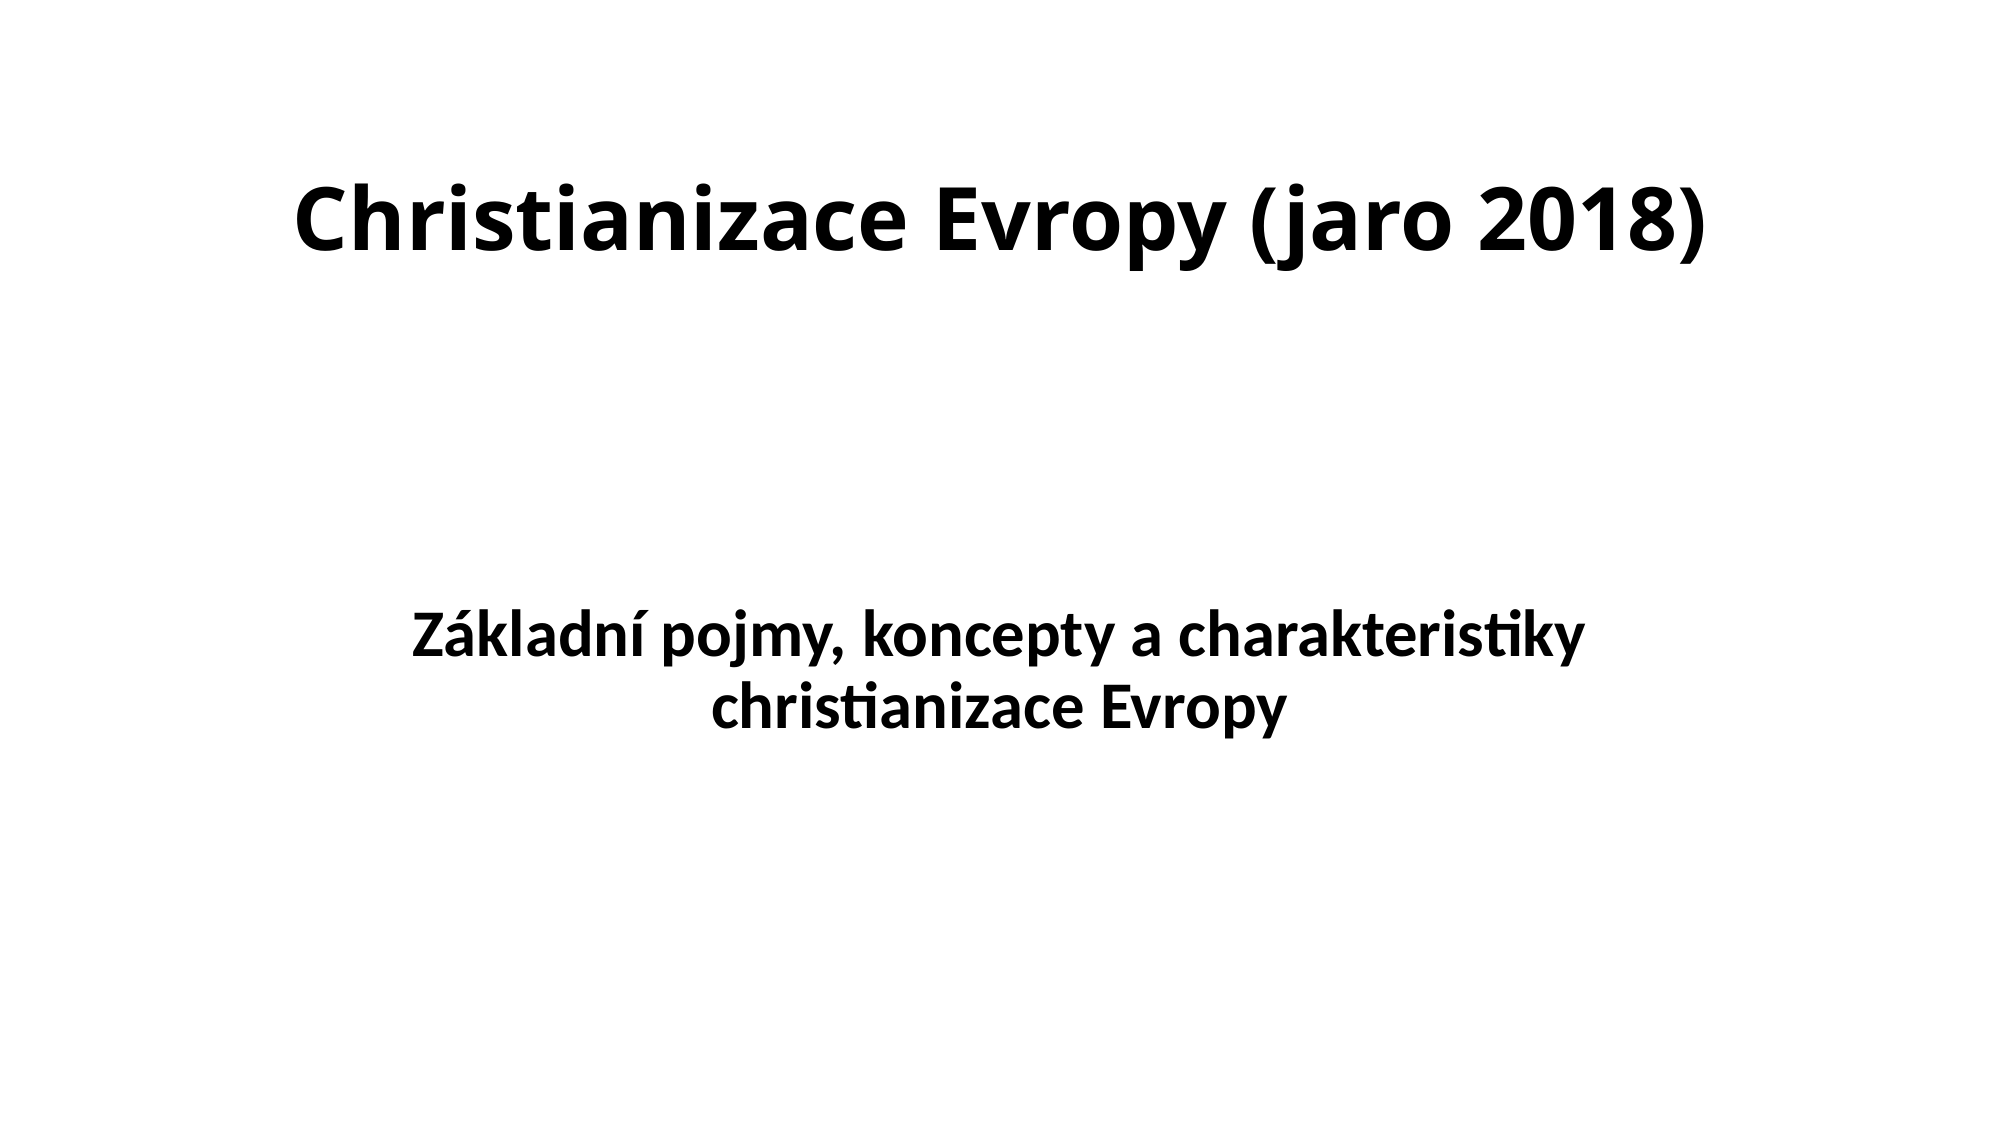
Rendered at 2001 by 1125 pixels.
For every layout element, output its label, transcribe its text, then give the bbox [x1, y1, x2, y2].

subtitle Základní pojmy, koncepty a charakteristiky christianizace Evropy [249, 590, 1750, 863]
title Christianizace Evropy (jaro 2018) [249, 161, 1750, 382]
